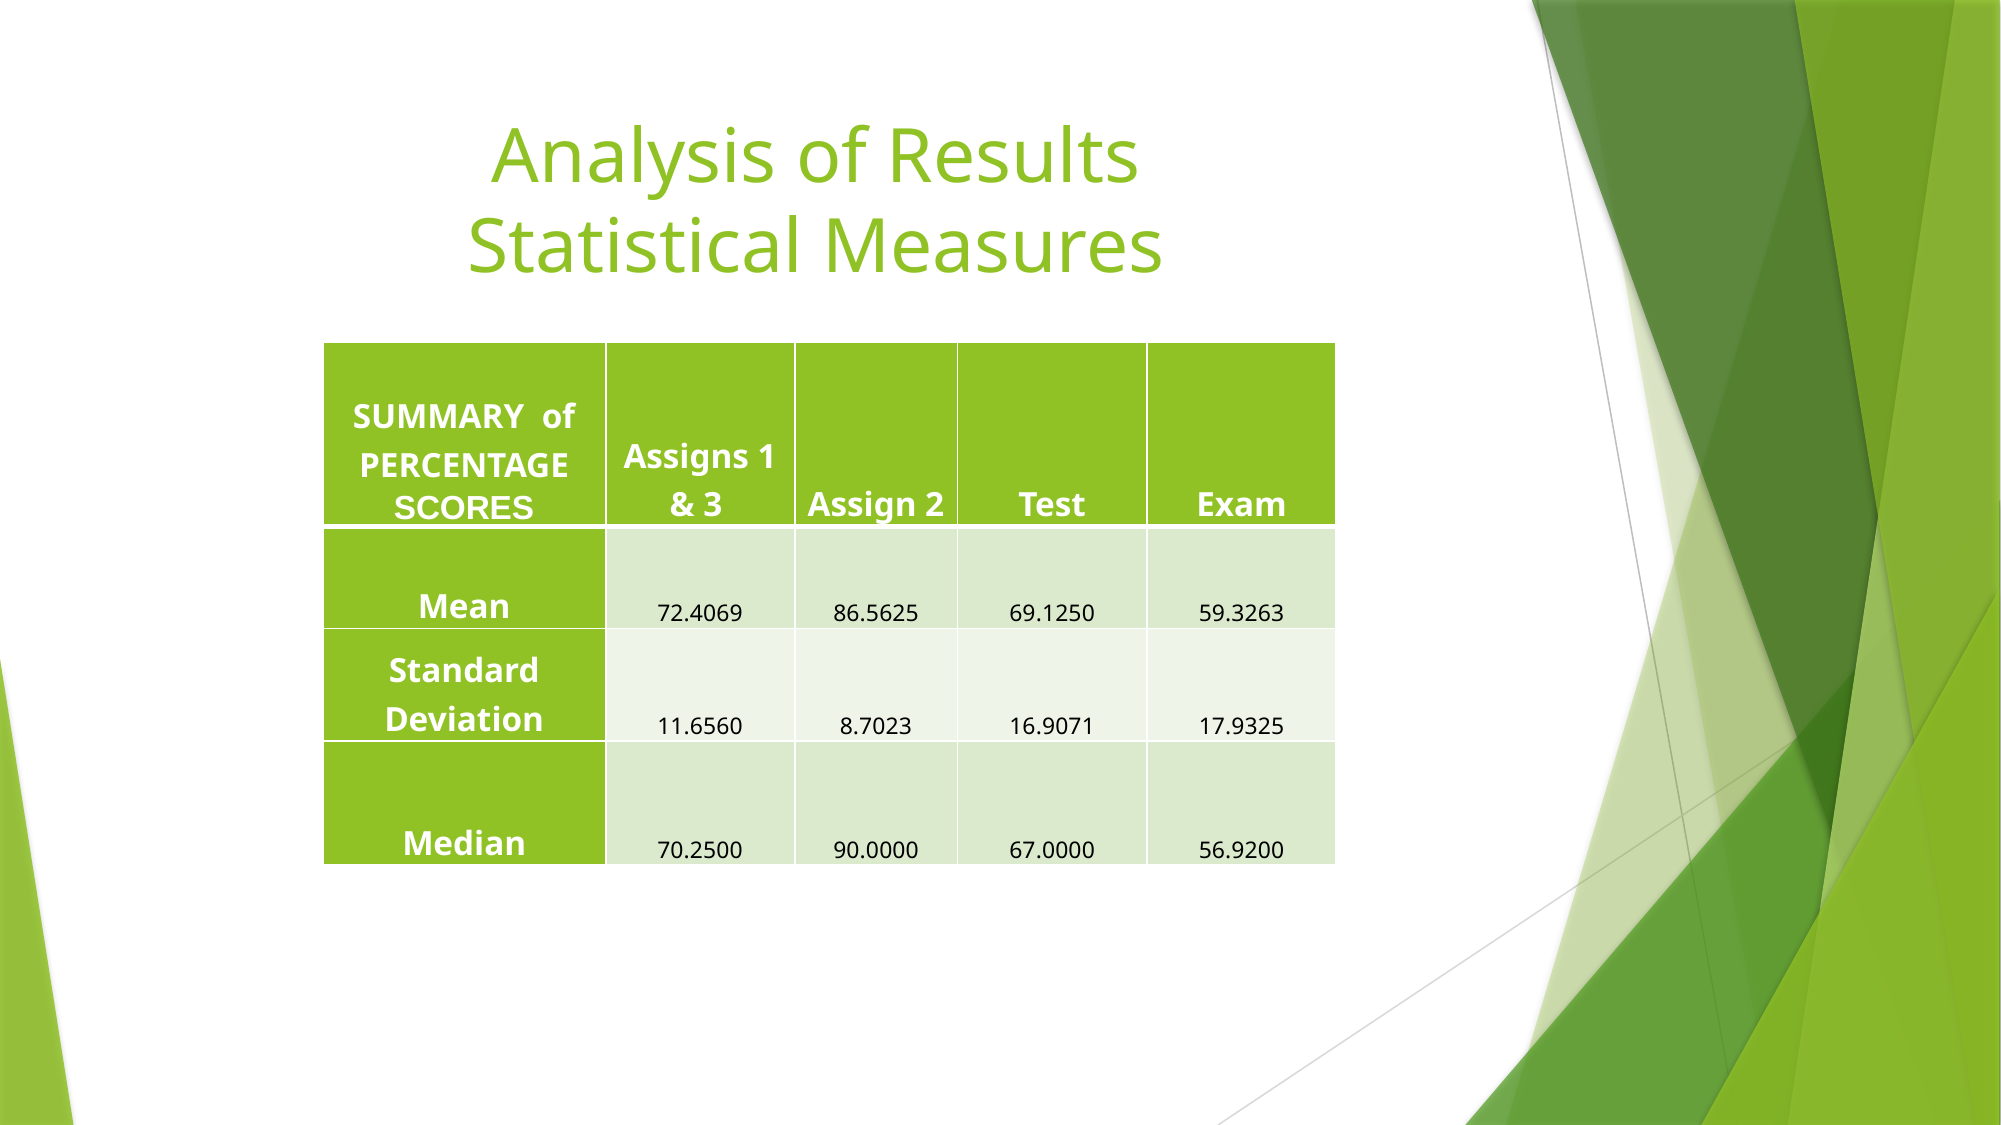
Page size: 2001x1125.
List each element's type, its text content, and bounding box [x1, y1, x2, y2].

table_cell 59.3263 [1148, 529, 1335, 628]
table_cell 8.7023 [796, 629, 957, 740]
table_cell 72.4069 [607, 529, 794, 628]
table_cell 86.5625 [796, 529, 957, 628]
table_cell 70.2500 [607, 742, 794, 864]
table_cell Standard Deviation [324, 629, 605, 740]
table_header Test [958, 343, 1146, 524]
table_cell 11.6560 [607, 629, 794, 740]
table_cell 16.9071 [958, 629, 1146, 740]
table_cell Mean [324, 529, 605, 628]
table_header SUMMARY of PERCENTAGE SCORES [324, 343, 605, 524]
table_header Exam [1148, 343, 1335, 524]
table_cell 56.9200 [1148, 742, 1335, 864]
table_cell 69.1250 [958, 529, 1146, 628]
table_header Assign 2 [796, 343, 957, 524]
table_header Assigns 1 & 3 [607, 343, 794, 524]
text_box [0, 0, 2000, 75]
title Analysis of Results Statistical Measures [111, 99, 1522, 317]
table_cell 90.0000 [796, 742, 957, 864]
table_cell 67.0000 [958, 742, 1146, 864]
table_cell Median [324, 742, 605, 864]
table_cell 17.9325 [1148, 629, 1335, 740]
